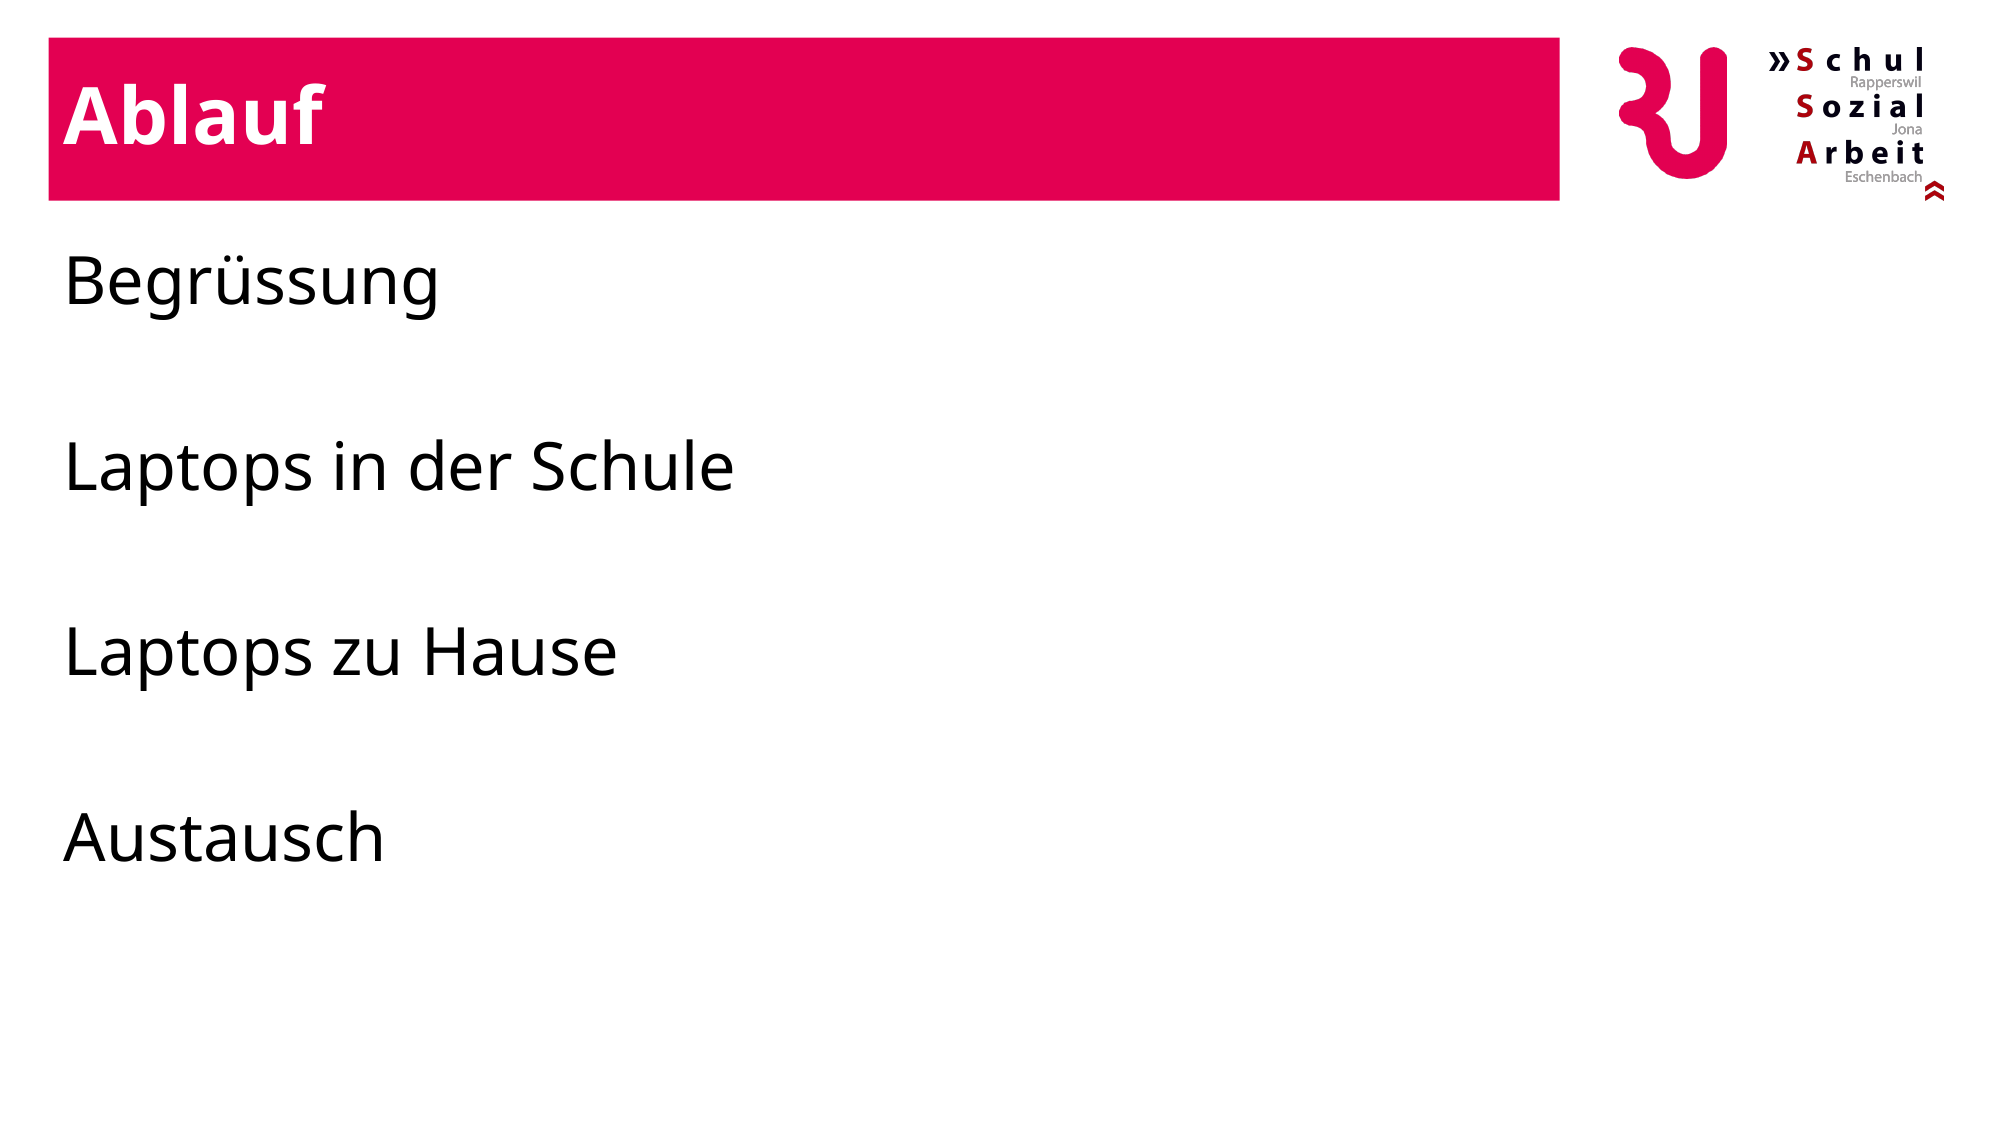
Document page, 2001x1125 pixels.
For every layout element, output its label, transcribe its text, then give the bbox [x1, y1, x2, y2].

picture [1619, 47, 1727, 179]
title Ablauf [48, 37, 1560, 201]
list Begrüssung Laptops in der Schule Laptops zu Hause Austausch [48, 239, 1943, 1078]
picture [1769, 47, 1944, 201]
